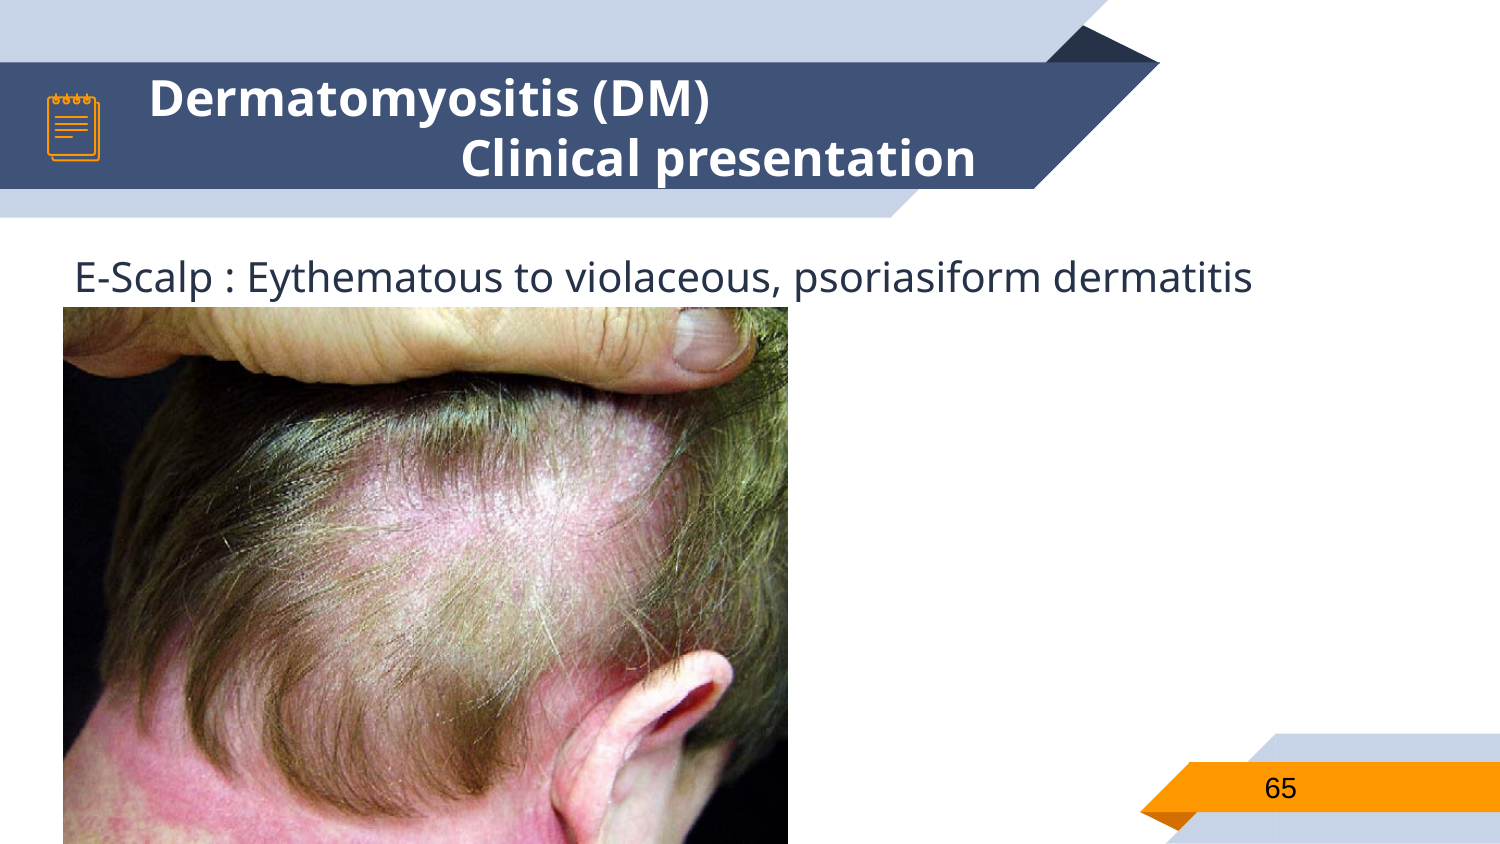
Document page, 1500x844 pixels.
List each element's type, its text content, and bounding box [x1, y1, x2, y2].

picture [63, 306, 789, 844]
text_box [47, 93, 100, 161]
title Dermatomyositis (DM) Clinical presentation [133, 123, 995, 191]
slide_number 65 [1249, 761, 1494, 813]
list E-Scalp : Eythematous to violaceous, psoriasiform dermatitis [0, 244, 1500, 761]
